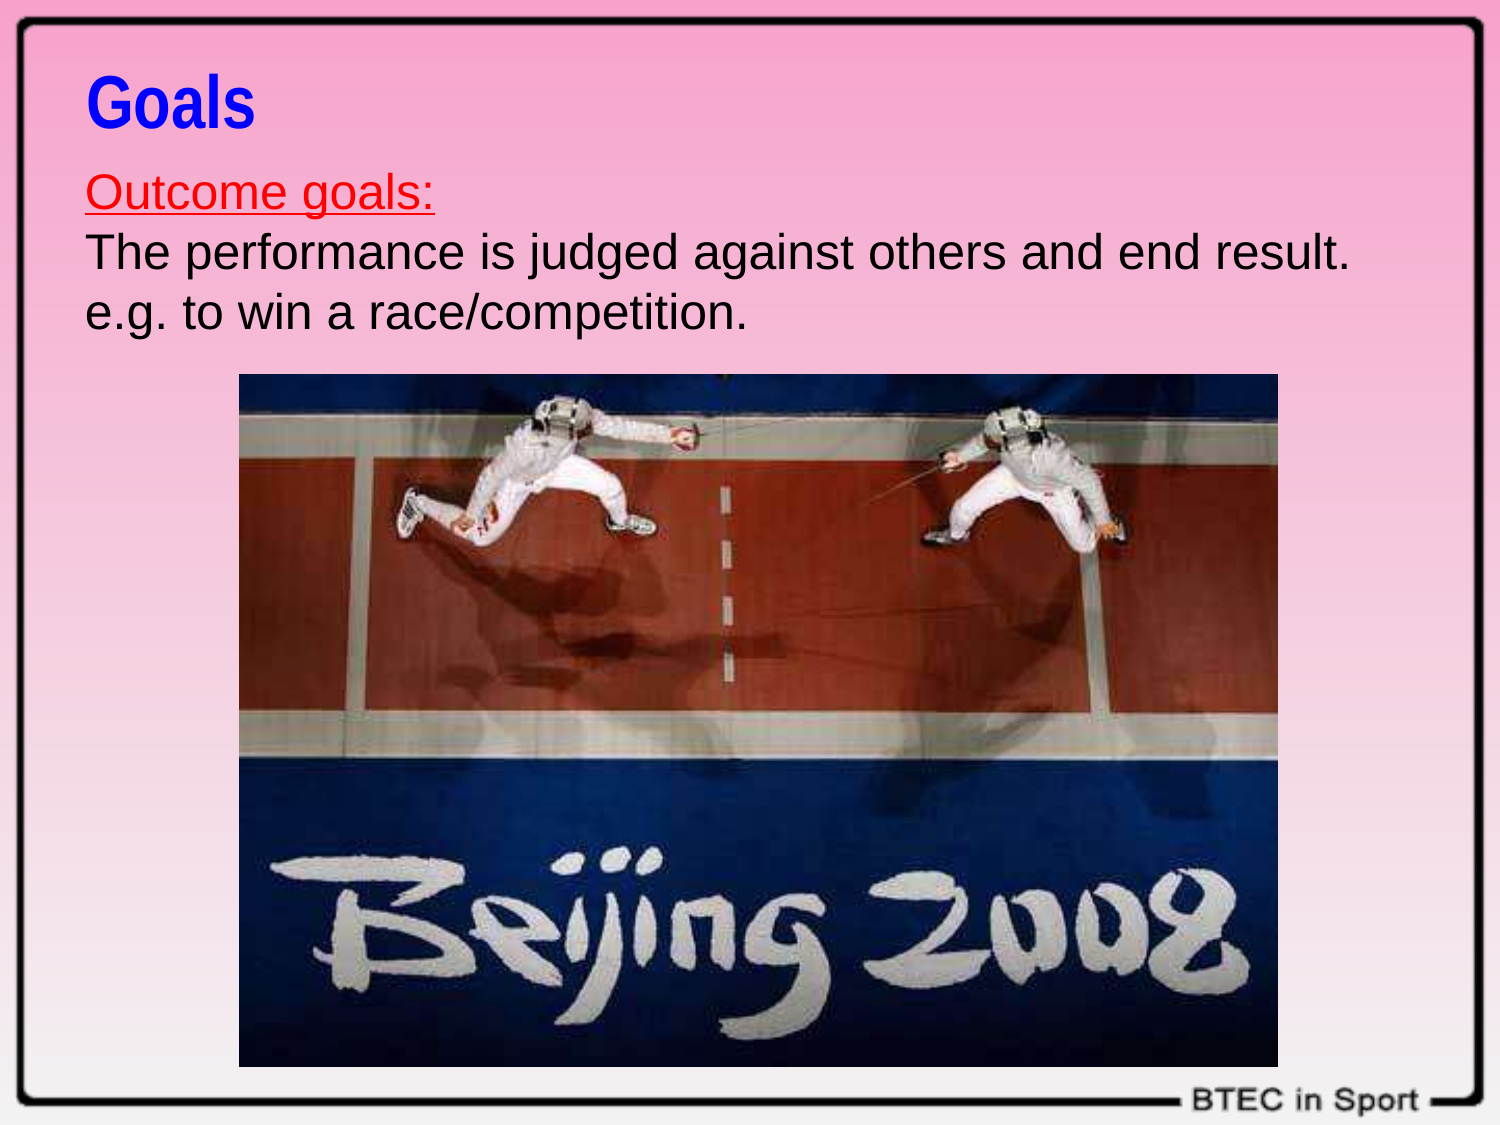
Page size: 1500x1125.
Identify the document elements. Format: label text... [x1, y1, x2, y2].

text_box Outcome goals: The performance is judged against others and end result. e.g. to win a race/competition. [70, 152, 1407, 348]
picture [0, 0, 1500, 1125]
text_box Goals [71, 46, 290, 152]
